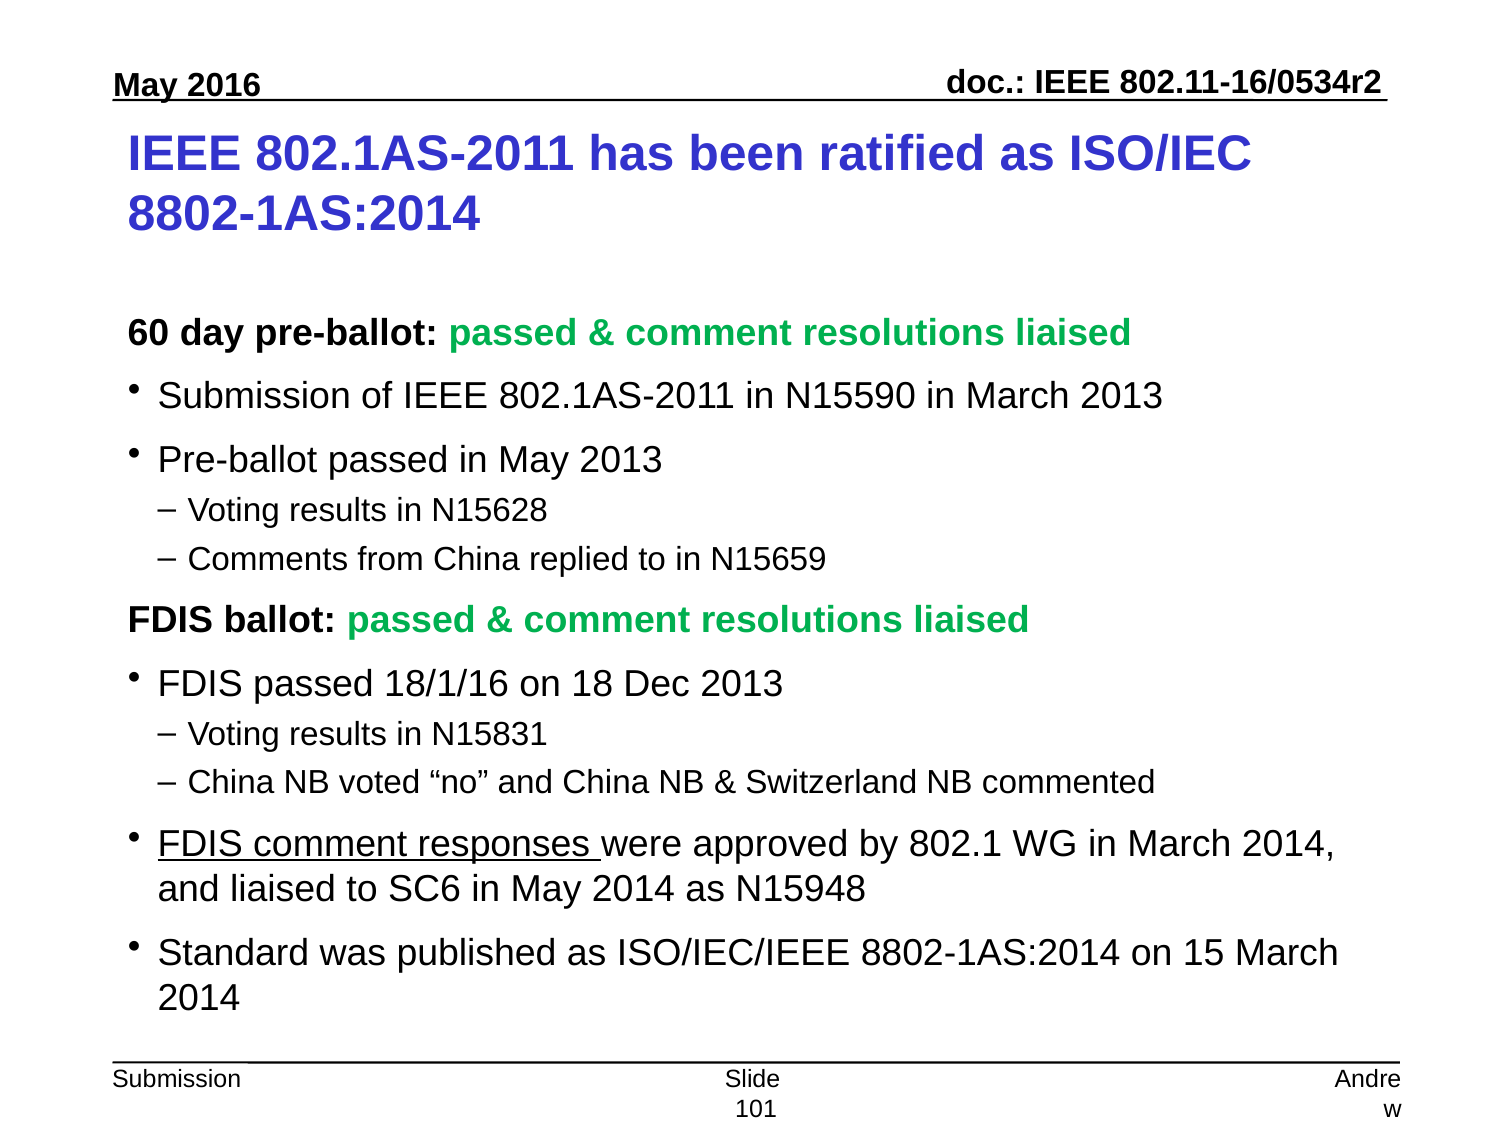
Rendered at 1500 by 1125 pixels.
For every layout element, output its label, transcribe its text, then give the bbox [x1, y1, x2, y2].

title IEEE 802.1AS-2011 has been ratified as ISO/IEC 8802-1AS:2014 [112, 112, 1388, 288]
footer Andrew Myles, Cisco [1320, 1061, 1402, 1093]
list 60 day pre-ballot: passed & comment resolutions liaised Submission of IEEE 802.1AS-2011 in N15590 in March 2013 Pre-ballot passed in May 2013 Voting results in N15628 Comments from China replied to in N15659 FDIS ballot: passed & comment resolutions liaised FDIS passed 18/1/16 on 18 Dec 2013 Voting results in N15831 China NB voted “no” and China NB & Switzerland NB commented FDIS comment responses were approved by 802.1 WG in March 2014, and liaised to SC6 in May 2014 as N15948 Standard was published as ISO/IEC/IEEE 8802-1AS:2014 on 15 March 2014 [112, 299, 1388, 975]
slide_number Slide 101 [709, 1061, 803, 1093]
